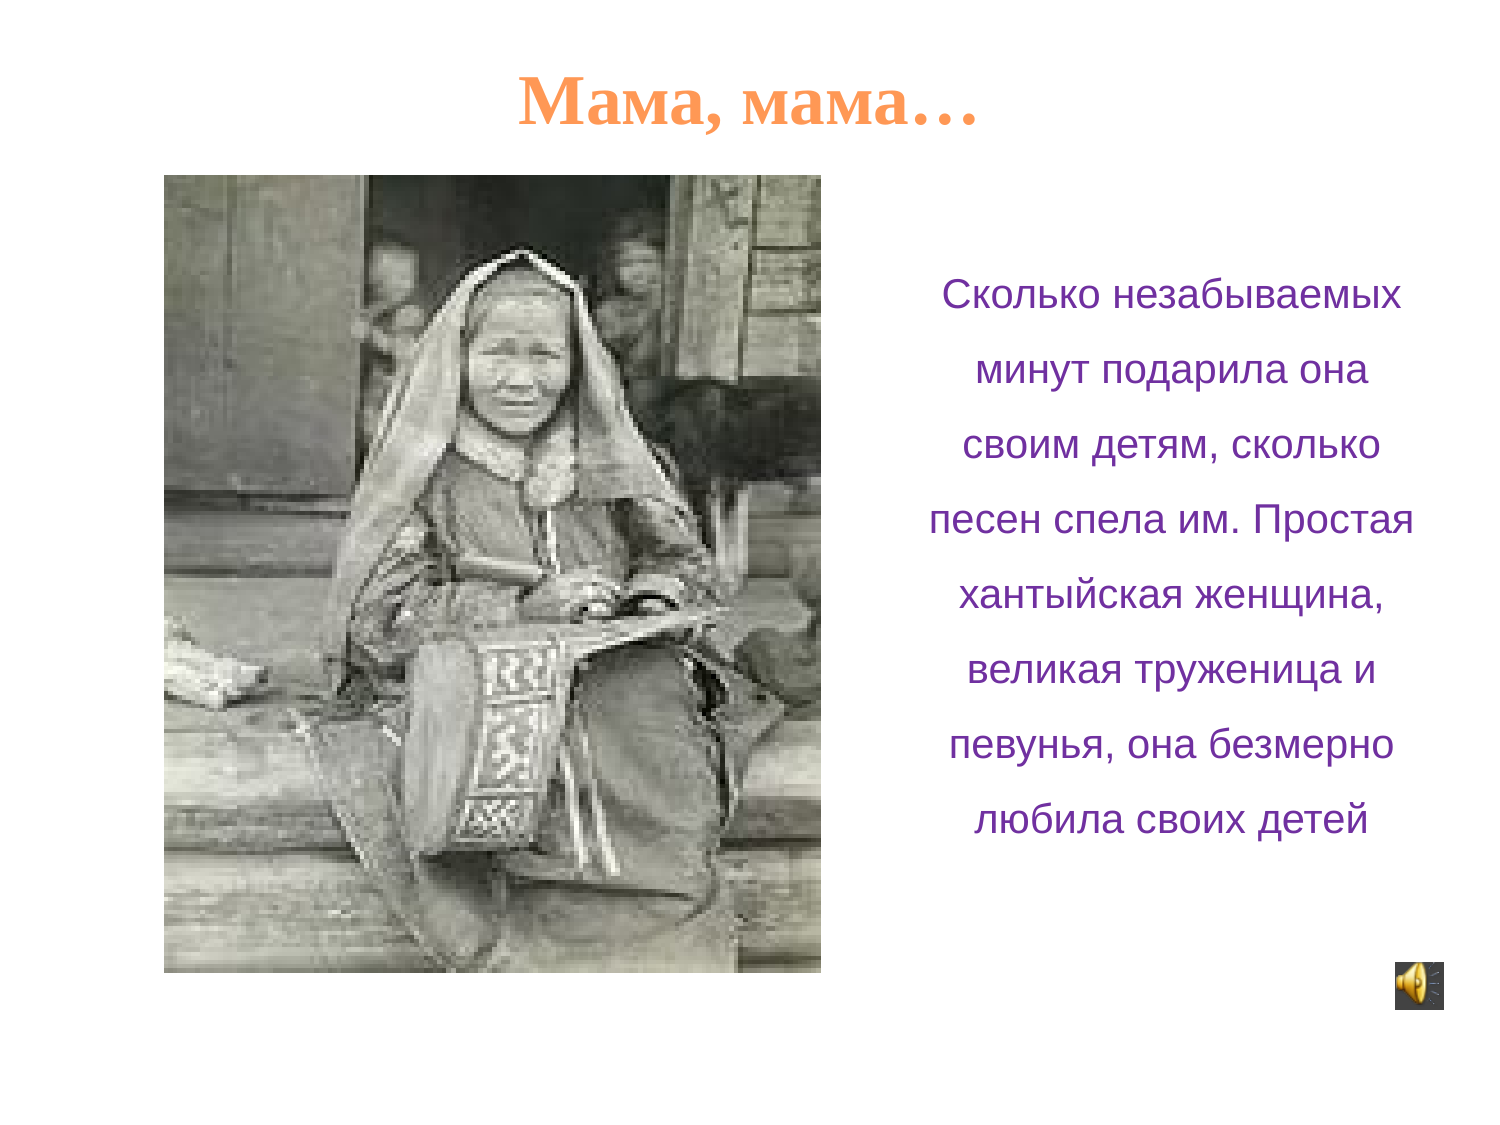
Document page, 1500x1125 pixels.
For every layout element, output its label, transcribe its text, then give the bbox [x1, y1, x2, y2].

title Мама, мама… [75, 45, 1425, 233]
text_box Сколько незабываемых минут подарила она своим детям, сколько песен спела им. Простая хантыйская женщина, великая труженица и певунья, она безмерно любила своих детей [902, 234, 1442, 850]
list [163, 175, 821, 973]
picture [1394, 960, 1445, 1012]
